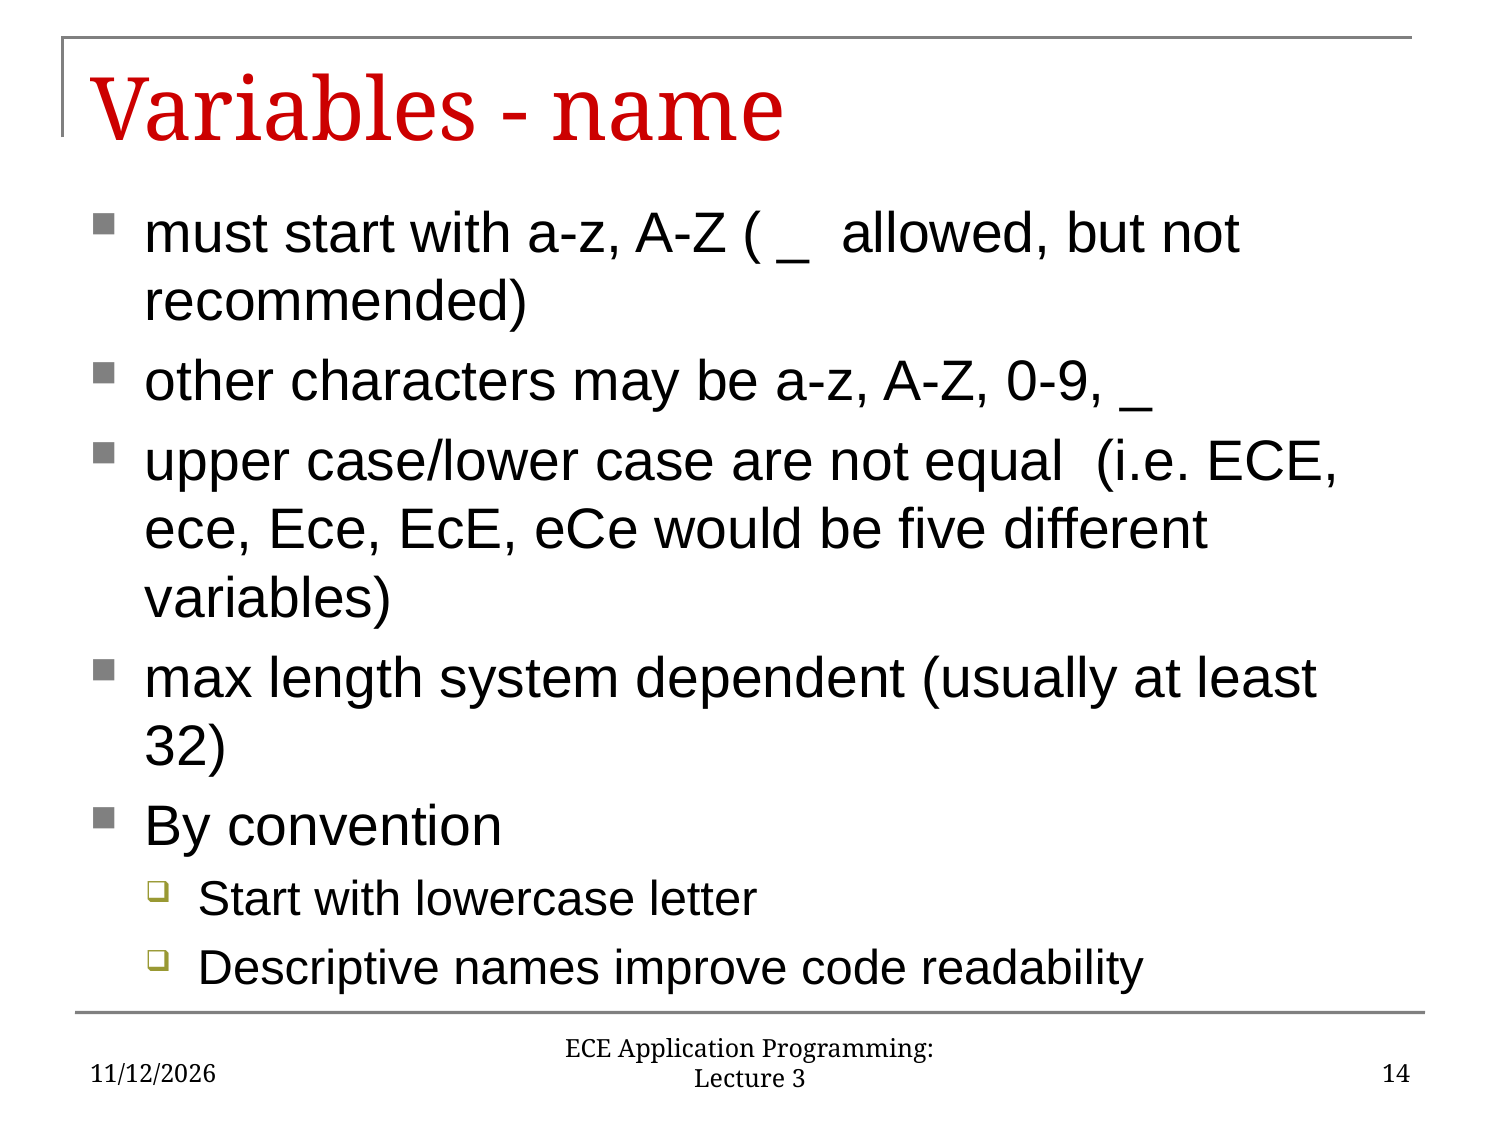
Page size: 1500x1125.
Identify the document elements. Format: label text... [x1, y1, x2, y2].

slide_number 14 [1074, 1023, 1426, 1100]
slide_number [74, 1023, 426, 1100]
list must start with a-z, A-Z ( _ allowed, but not recommended) other characters may be a-z, A-Z, 0-9, _ upper case/lower case are not equal (i.e. ECE, ece, Ece, EcE, eCe would be five different variables) max length system dependent (usually at least 32) By convention Start with lowercase letter Descriptive names improve code readability [75, 187, 1425, 1006]
footer ECE Application Programming: Lecture 3 [512, 1024, 988, 1101]
title Variables - name [75, 45, 1425, 163]
